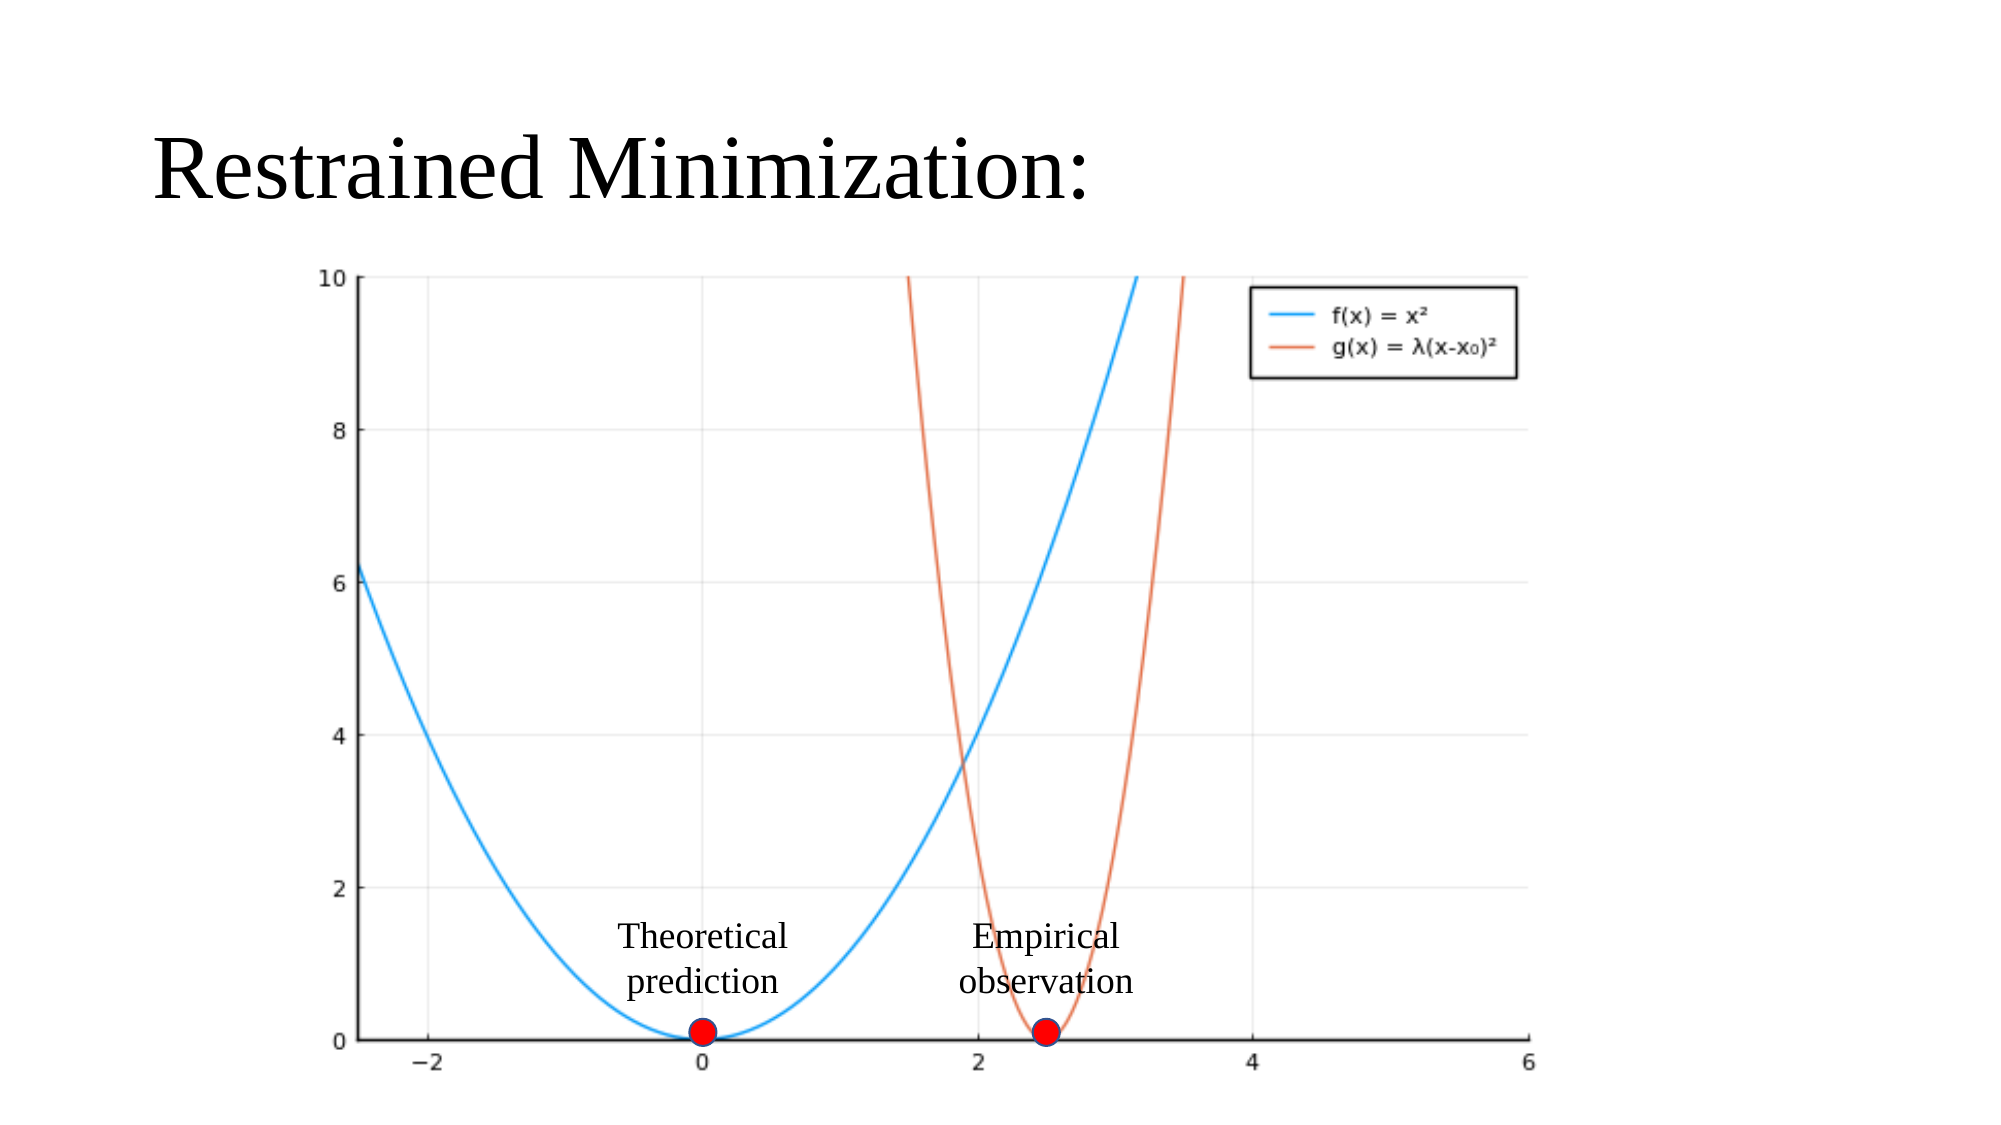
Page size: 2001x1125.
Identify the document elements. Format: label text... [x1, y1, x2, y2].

picture [308, 258, 1545, 1083]
title Restrained Minimization: [137, 59, 1863, 278]
